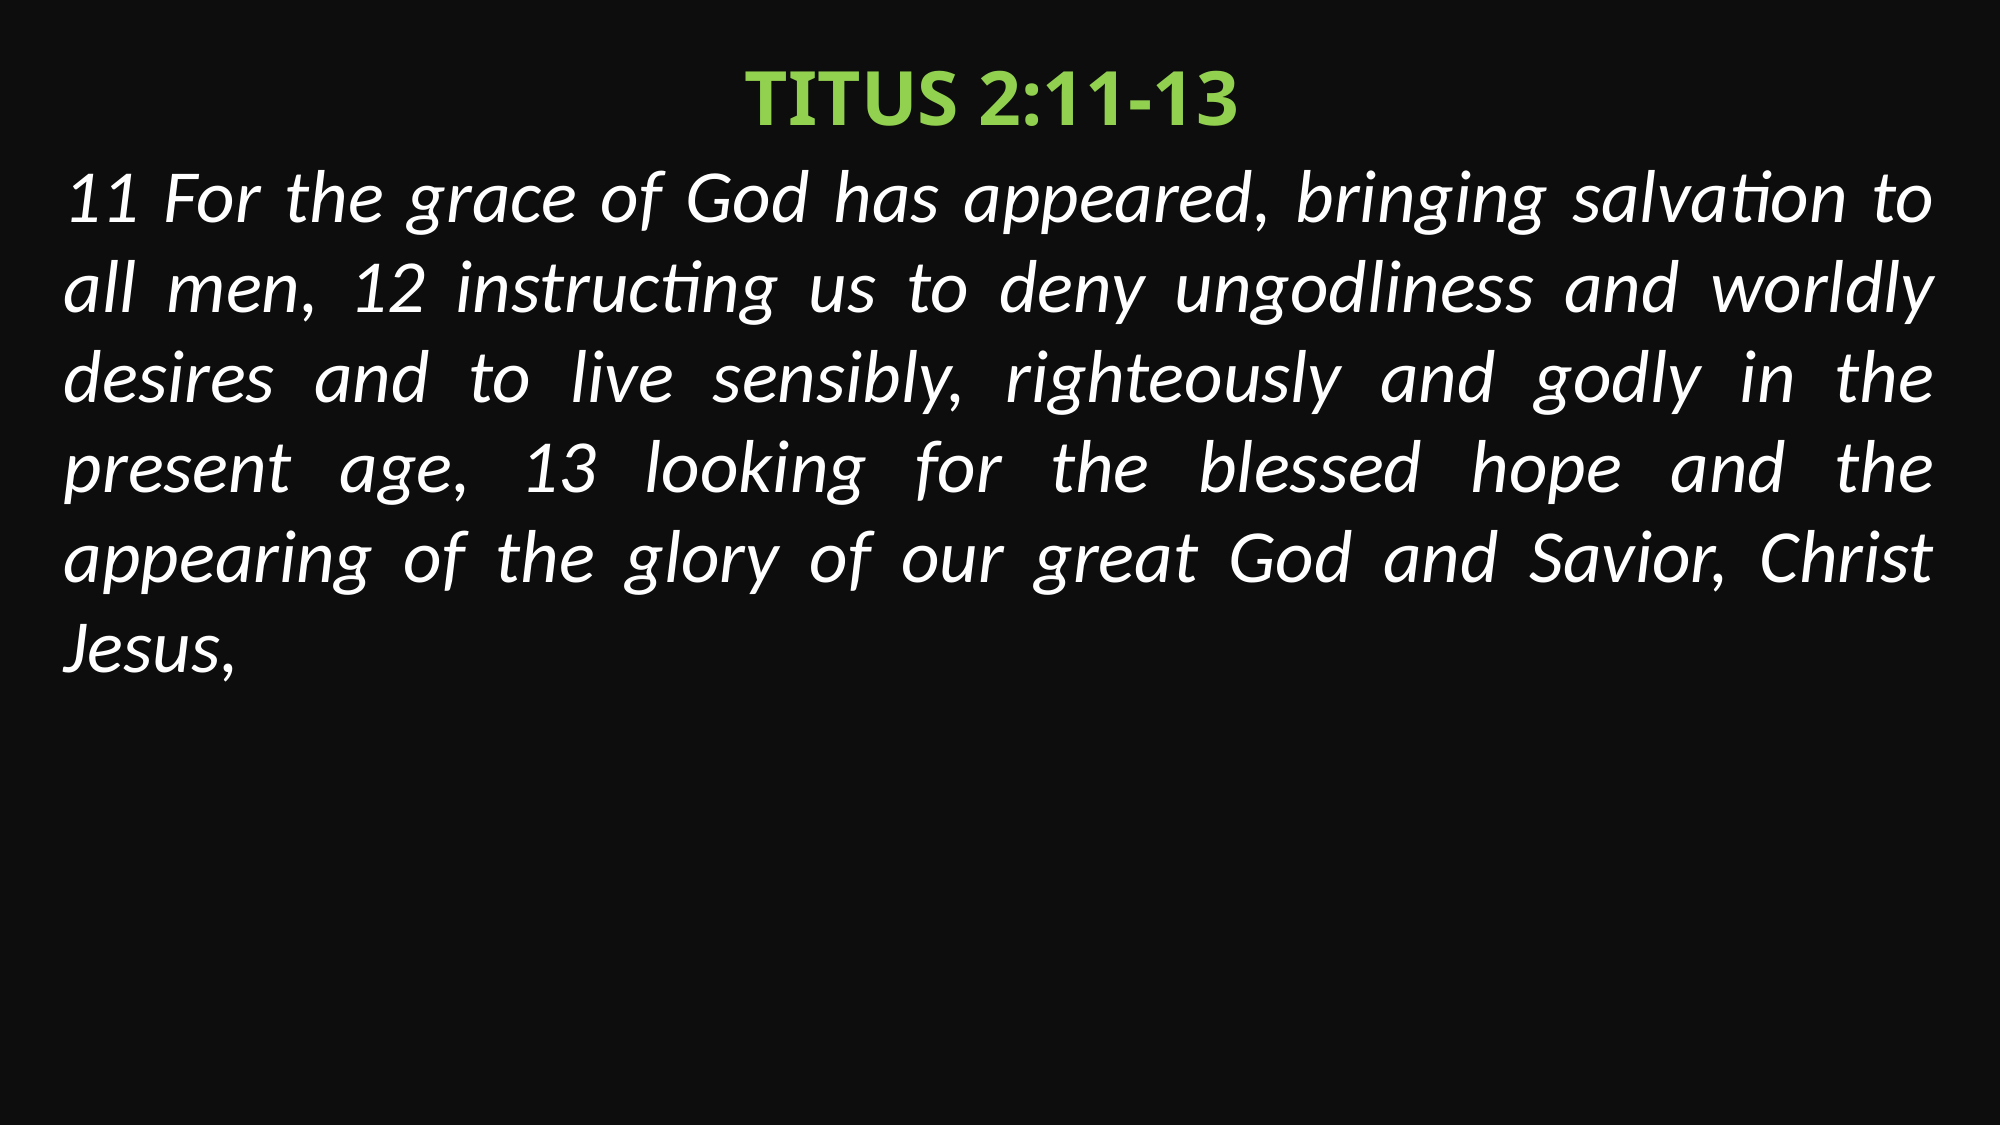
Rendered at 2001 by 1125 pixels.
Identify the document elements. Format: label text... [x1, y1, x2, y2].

text_box 11 For the grace of God has appeared, bringing salvation to all men, 12 instructing us to deny ungodliness and worldly desires and to live sensibly, righteously and godly in the present age, 13 looking for the blessed hope and the appearing of the glory of our great God and Savior, Christ Jesus, [49, 139, 1951, 695]
subtitle Titus 2:11-13 [34, 42, 1951, 184]
